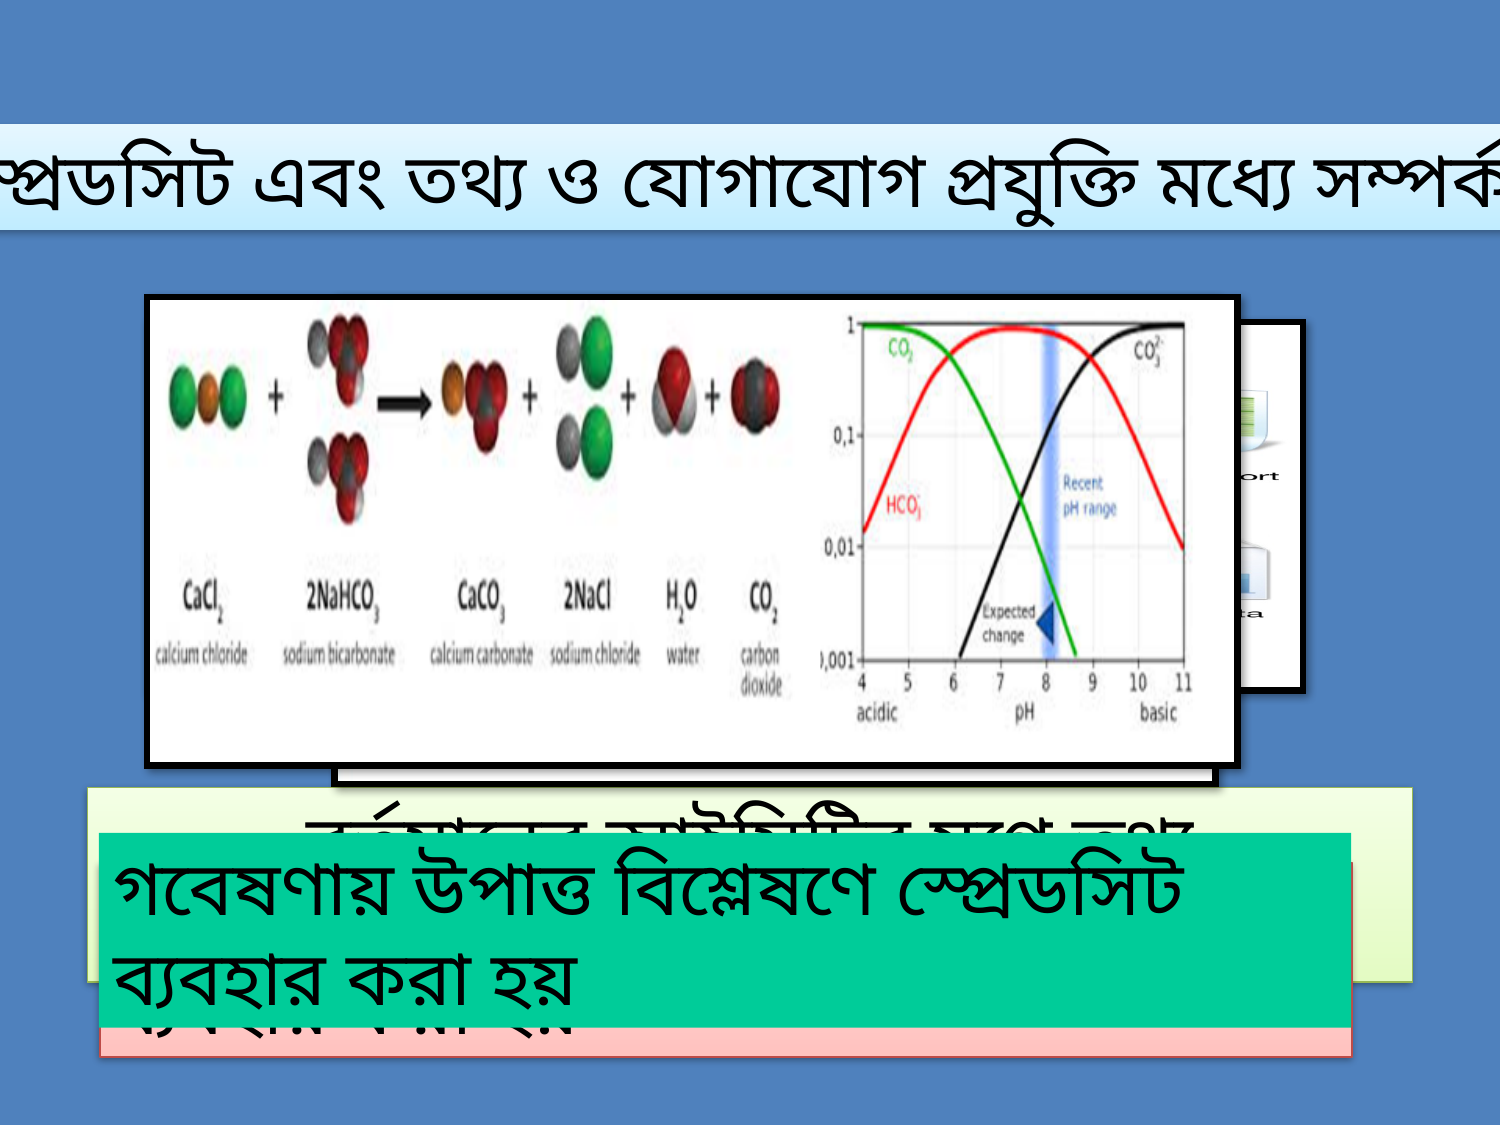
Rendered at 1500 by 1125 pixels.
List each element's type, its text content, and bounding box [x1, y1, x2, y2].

text_box গবেষণায় উপাত্ত বিশ্লেষণে স্প্রেডসিট ব্যবহার করা হয় [98, 832, 1352, 1028]
picture [149, 299, 1301, 782]
text_box ব্যবসায়িক তথ্য উপস্থাপনে স্প্রেডসিট ব্যবহার করা হয় [99, 862, 1353, 1058]
text_box স্প্রেডসিট এবং তথ্য ও যোগাযোগ প্রযুক্তি মধ্যে সম্পর্ক [0, 124, 1500, 230]
text_box বর্তমানের আইসিটির যুগে তথ্য প্রক্রিয়াকরণে স্প্রেডসিট ব্যবহার করা হয় [87, 787, 1413, 983]
